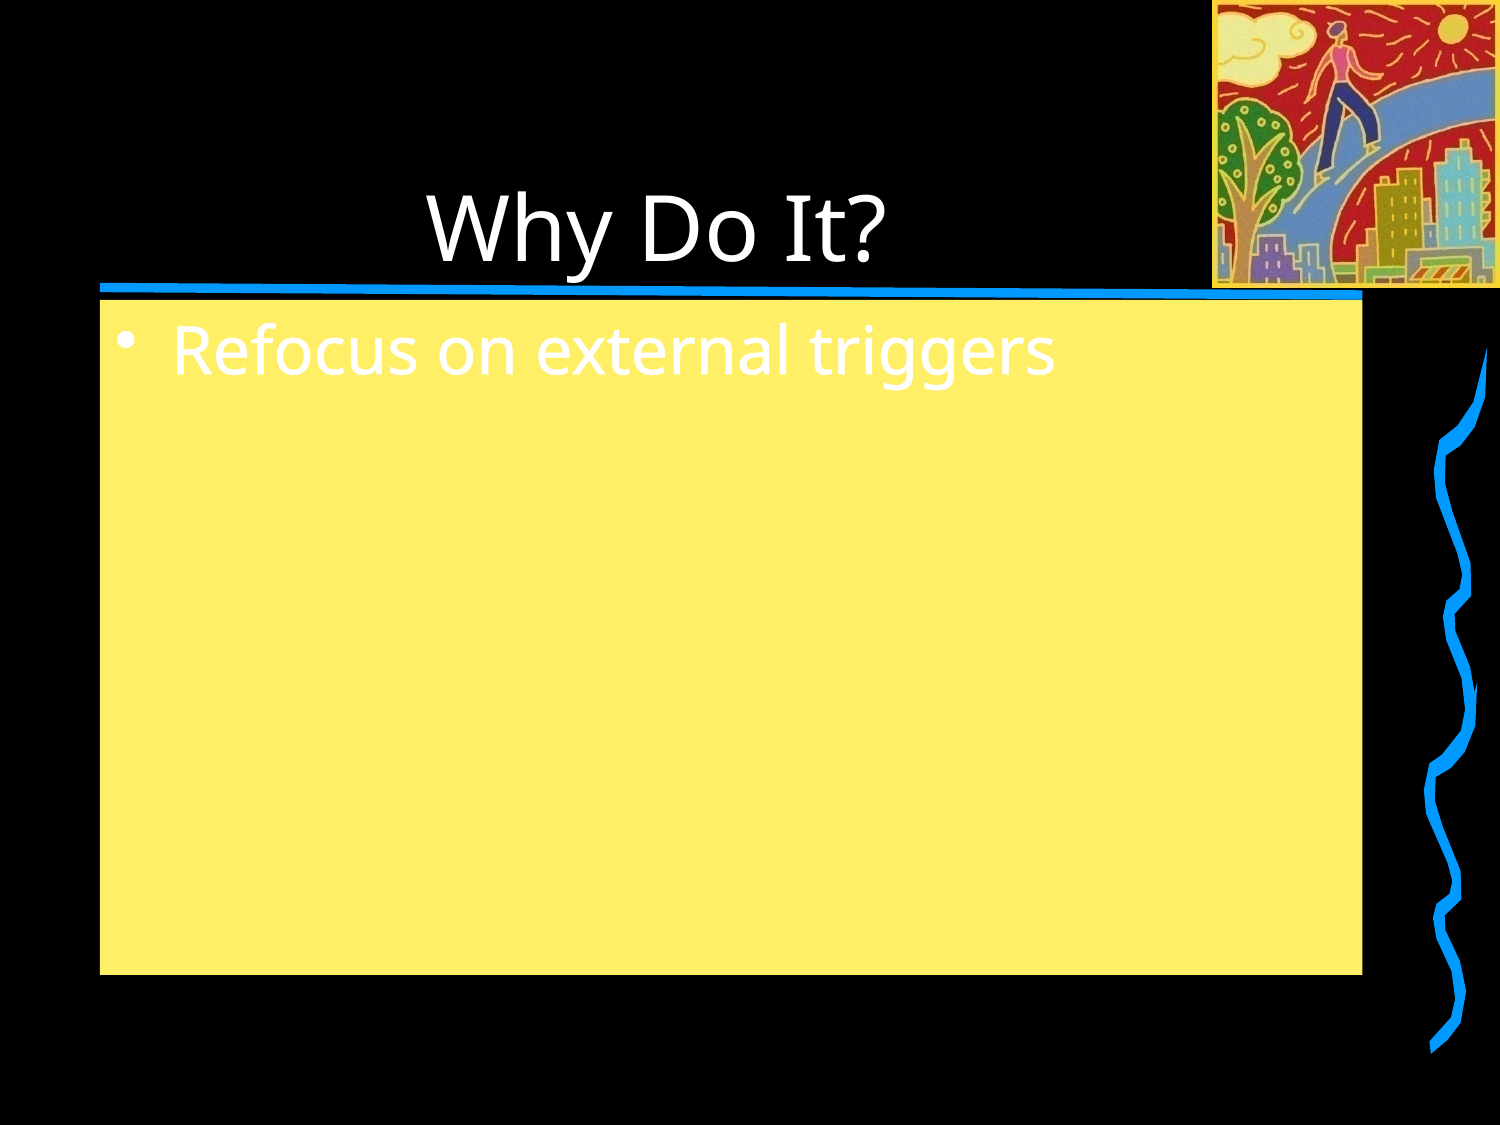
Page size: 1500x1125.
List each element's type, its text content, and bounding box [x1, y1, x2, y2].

list Refocus on external triggers [99, 299, 1363, 976]
picture [1213, 0, 1500, 288]
title Why Do It? [99, 0, 1213, 288]
